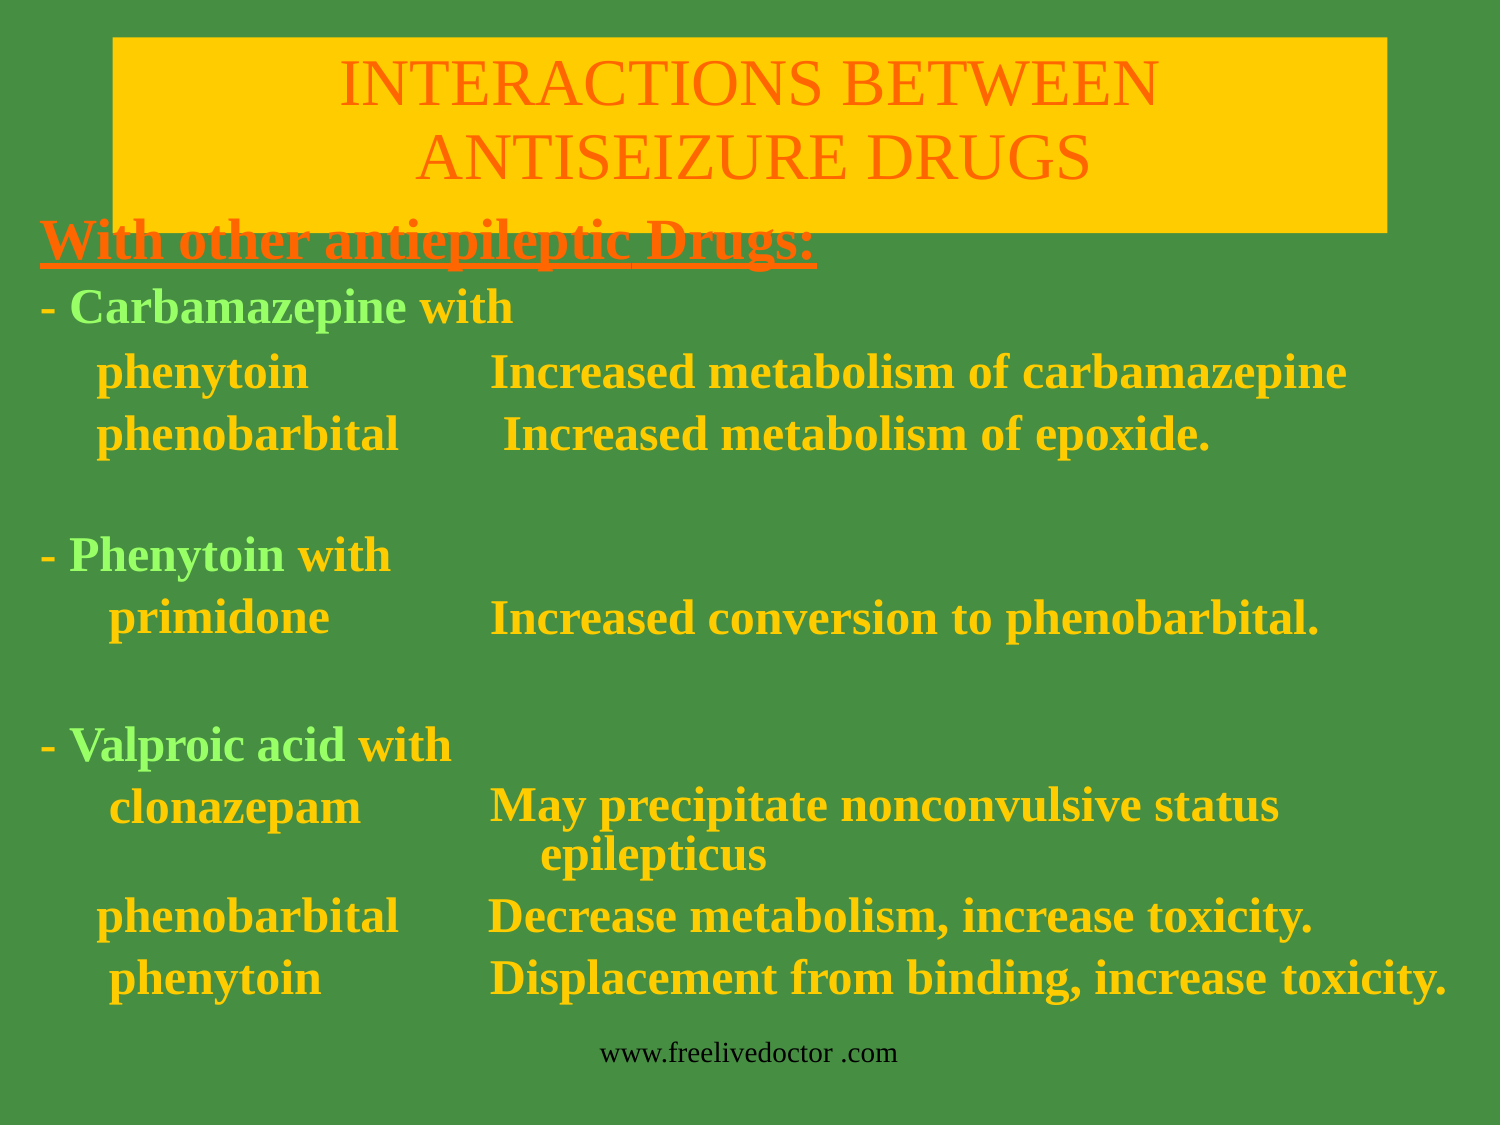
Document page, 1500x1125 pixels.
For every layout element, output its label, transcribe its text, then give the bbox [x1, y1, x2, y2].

title INTERACTIONS BETWEEN ANTISEIZURE DRUGS [112, 37, 1388, 234]
text_box May precipitate nonconvulsive status epilepticus Decrease metabolism, increase toxicity. Displacement from binding, increase toxicity. [487, 768, 1456, 1005]
text_box phenytoin phenobarbital [94, 333, 402, 461]
text_box phenobarbital phenytoin [94, 880, 402, 1005]
text_box - Phenytoin with primidone [37, 520, 396, 644]
text_box With other antiepileptic Drugs: - Carbamazepine with [37, 199, 823, 334]
text_box Increased conversion to phenobarbital. [487, 582, 1326, 645]
footer www.freelivedoctor .com [597, 1033, 903, 1125]
text_box - Valproic acid with clonazepam [37, 706, 461, 834]
text_box Increased metabolism of carbamazepine Increased metabolism of epoxide. [487, 333, 1352, 461]
